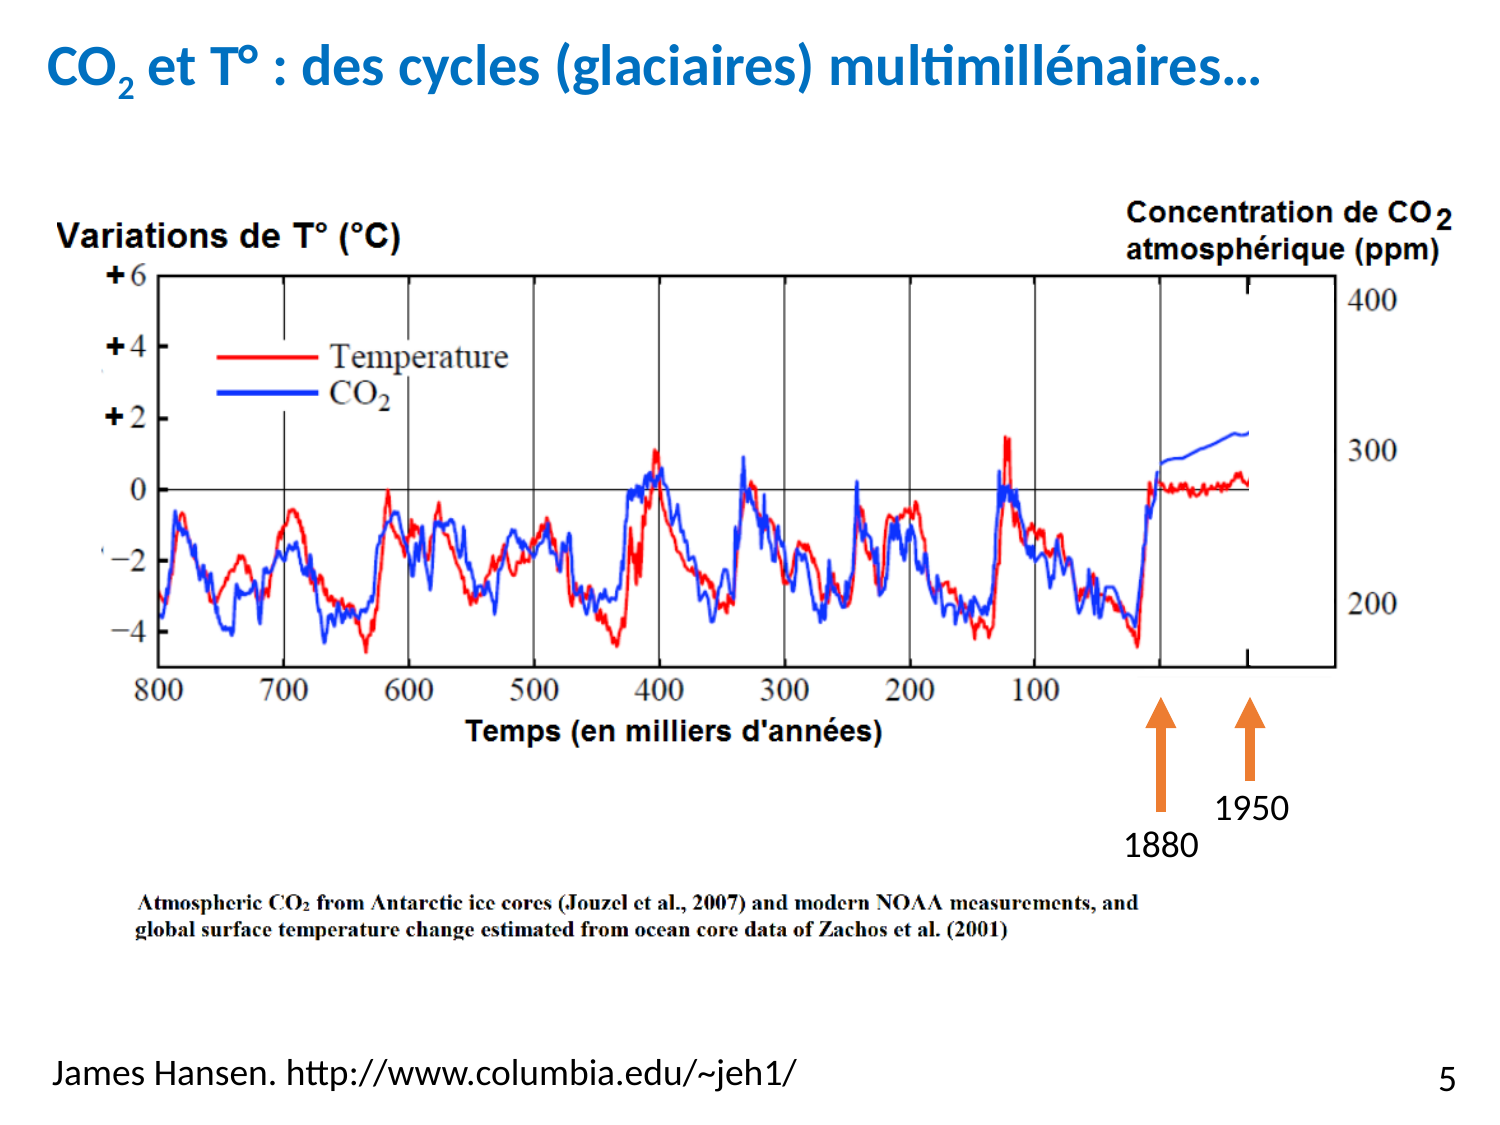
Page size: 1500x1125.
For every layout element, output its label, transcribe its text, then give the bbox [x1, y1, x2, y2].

picture [57, 197, 1464, 948]
text_box James Hansen. http://www.columbia.edu/~jeh1/ [37, 1040, 813, 1100]
text_box 5 [1423, 1046, 1473, 1107]
text_box CO2 et T° : des cycles (glaciaires) multimillénaires… [32, 19, 1488, 115]
